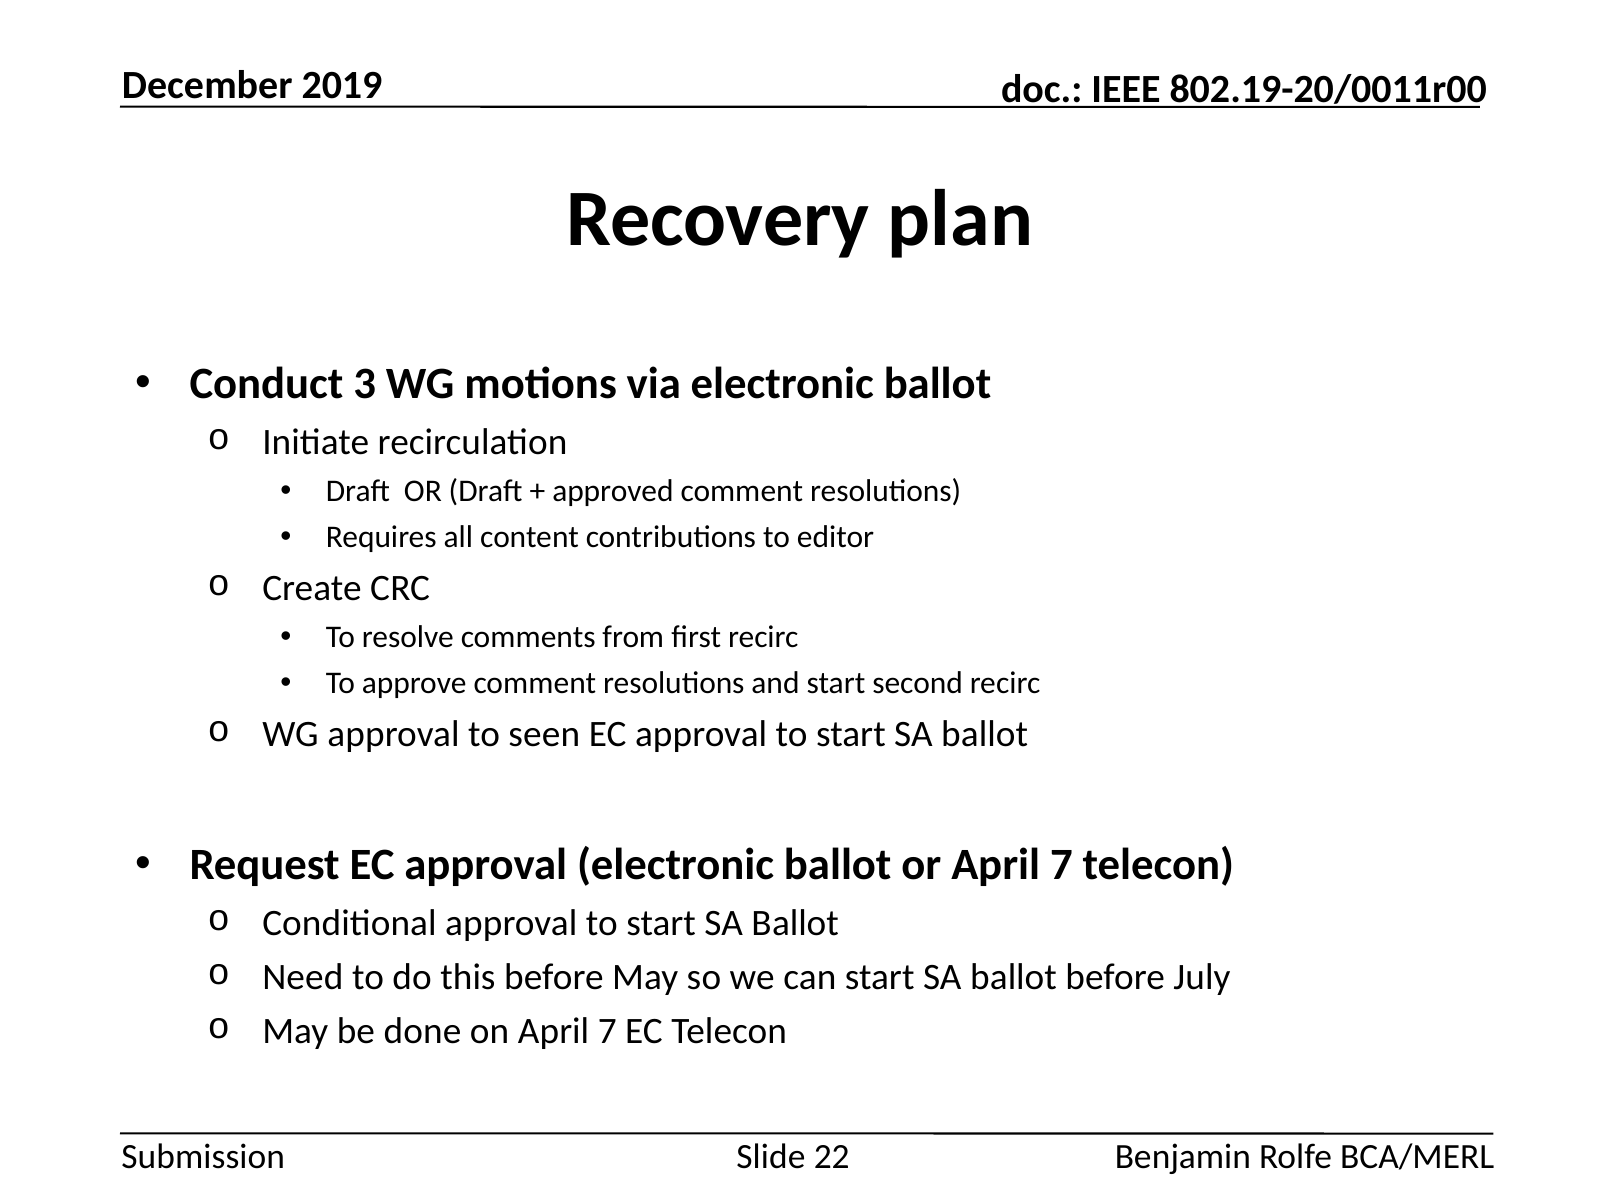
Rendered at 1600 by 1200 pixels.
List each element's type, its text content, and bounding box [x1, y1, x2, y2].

footer Benjamin Rolfe BCA/MERL [937, 1132, 1495, 1174]
title Recovery plan [119, 119, 1480, 307]
slide_number Slide 22 [733, 1132, 854, 1197]
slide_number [121, 58, 451, 107]
list Conduct 3 WG motions via electronic ballot Initiate recirculation Draft OR (Draft + approved comment resolutions) Requires all content contributions to editor Create CRC To resolve comments from first recirc To approve comment resolutions and start second recirc WG approval to seen EC approval to start SA ballot Request EC approval (electronic ballot or April 7 telecon) Conditional approval to start SA Ballot Need to do this before May so we can start SA ballot before July May be done on April 7 EC Telecon [119, 346, 1480, 1067]
